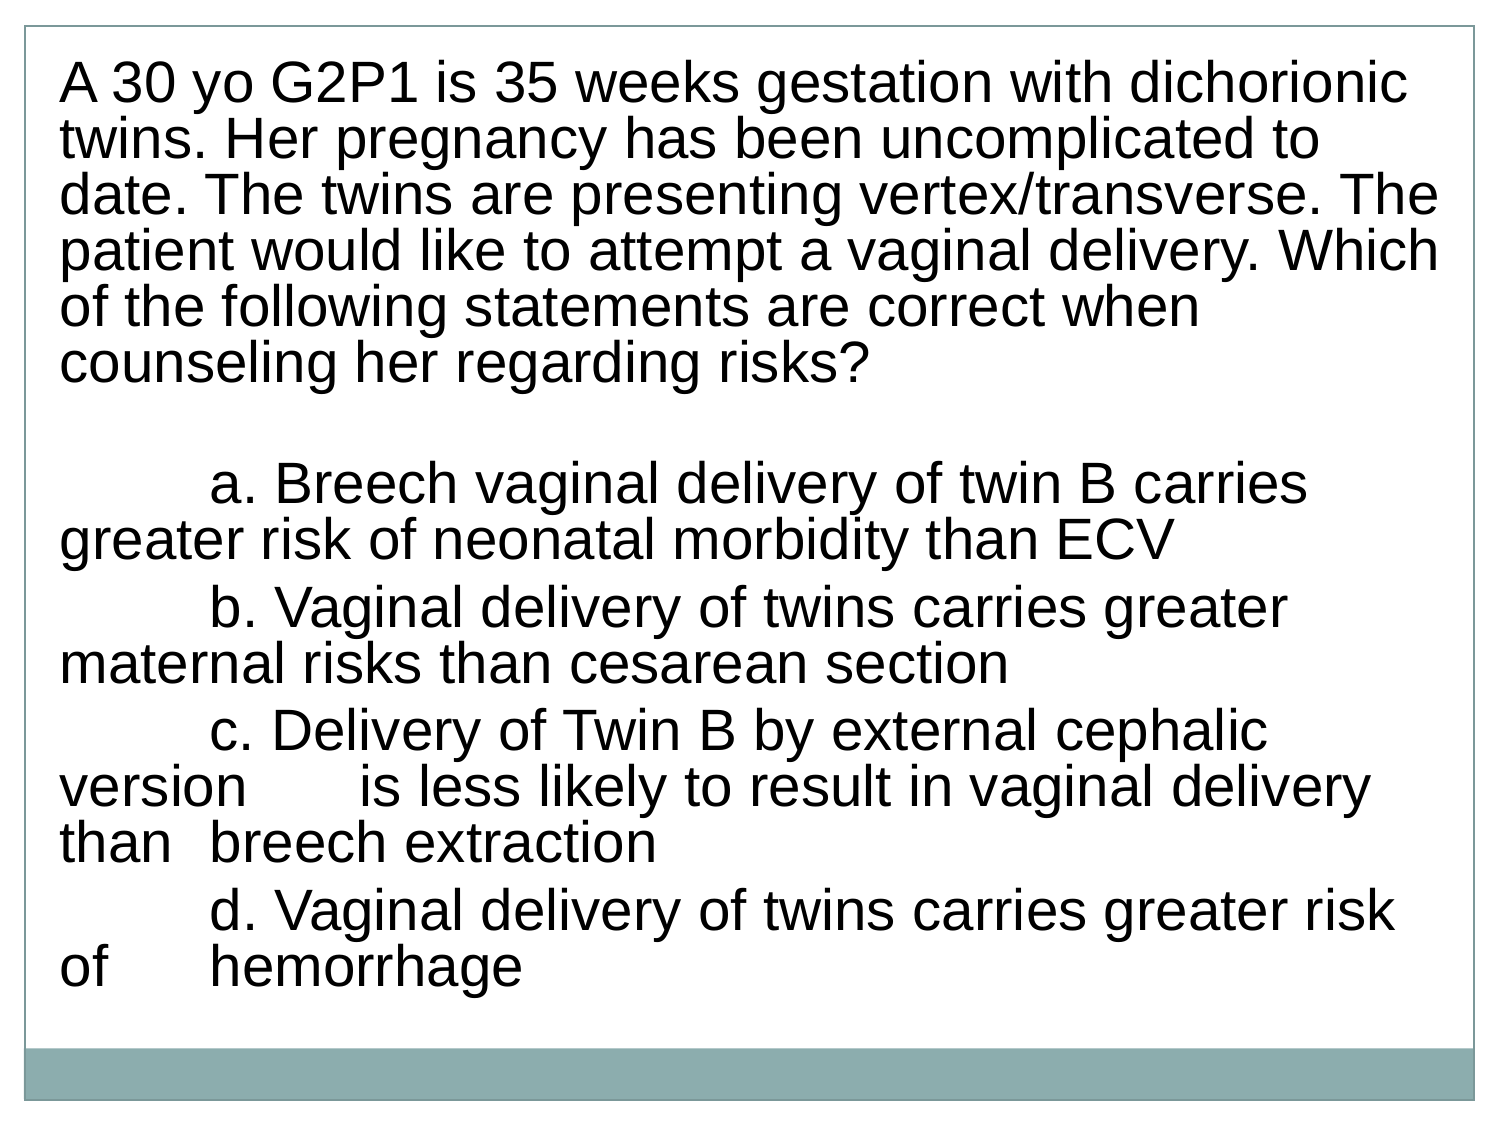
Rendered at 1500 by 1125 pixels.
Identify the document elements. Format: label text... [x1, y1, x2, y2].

list A 30 yo G2P1 is 35 weeks gestation with dichorionic twins. Her pregnancy has been uncomplicated to date. The twins are presenting vertex/transverse. The patient would like to attempt a vaginal delivery. Which of the following statements are correct when counseling her regarding risks? a. Breech vaginal delivery of twin B carries greater risk of neonatal morbidity than ECV b. Vaginal delivery of twins carries greater maternal risks than cesarean section c. Delivery of Twin B by external cephalic version is less likely to result in vaginal delivery than breech extraction d. Vaginal delivery of twins carries greater risk of hemorrhage [0, 50, 1475, 1063]
